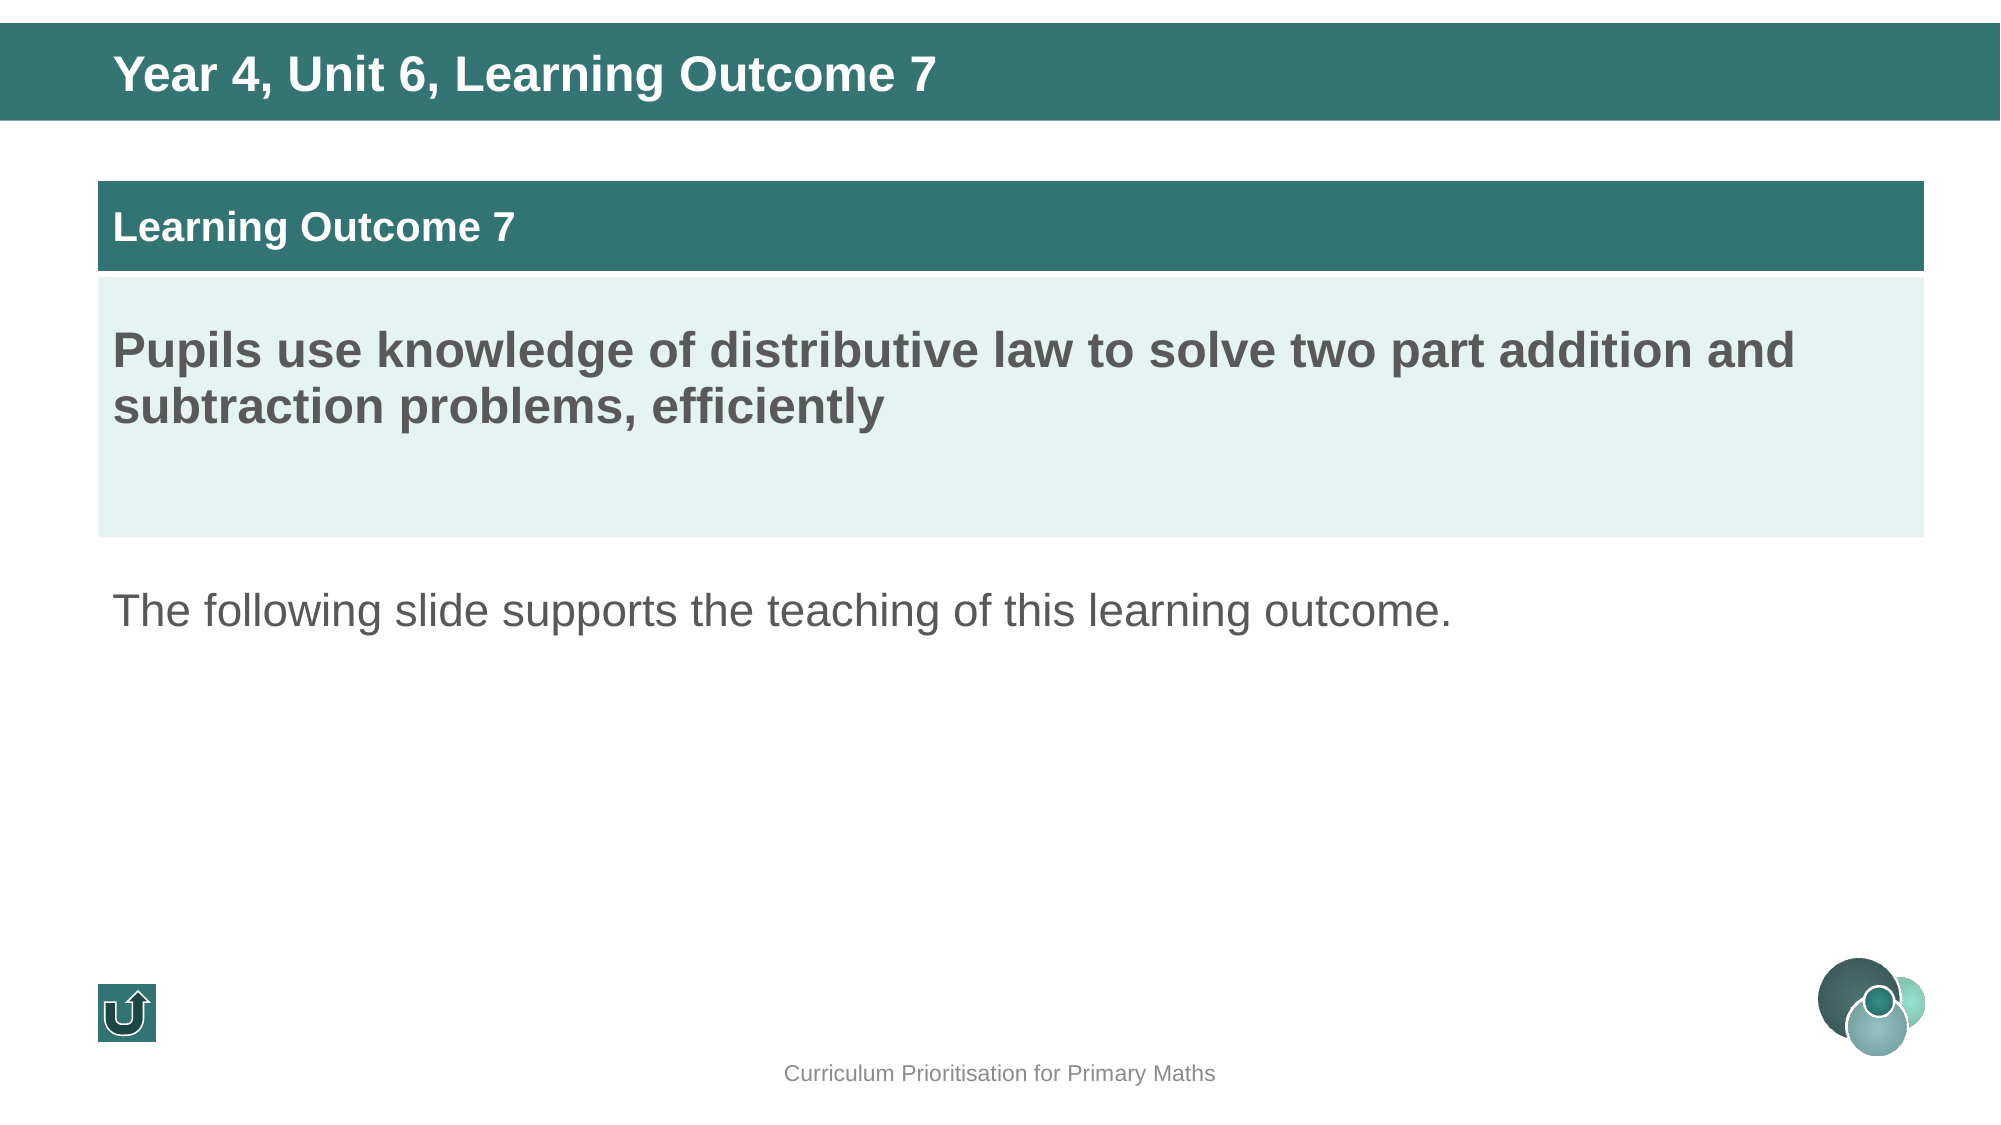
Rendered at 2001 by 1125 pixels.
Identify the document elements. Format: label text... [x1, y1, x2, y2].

text_box Year 4, Unit 6, Learning Outcome 7 [97, 40, 1945, 111]
footer Curriculum Prioritisation for Primary Maths [0, 1042, 2000, 1103]
text_box The following slide supports the teaching of this learning outcome. [97, 562, 1925, 677]
picture [1818, 958, 1925, 1042]
table_header Learning Outcome 7 [98, 181, 1924, 271]
table_cell Pupils use knowledge of distributive law to solve two part addition and subtraction problems, efficiently [98, 277, 1924, 537]
text_box [96, 983, 157, 1044]
